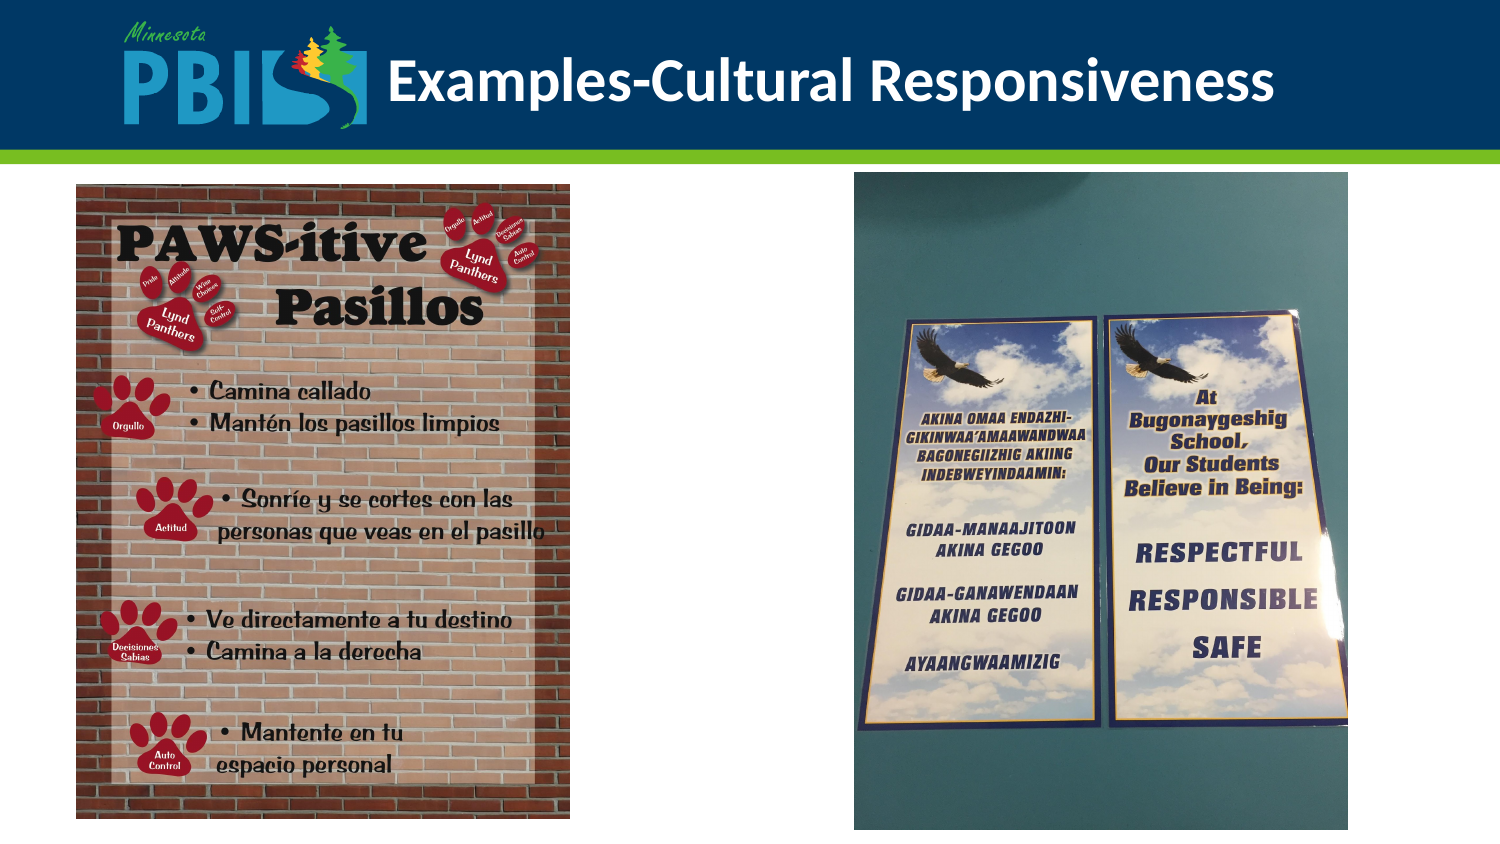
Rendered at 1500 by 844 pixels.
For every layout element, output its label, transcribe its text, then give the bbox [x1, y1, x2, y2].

picture [854, 172, 1348, 831]
picture [120, 18, 370, 43]
title Examples-Cultural Responsiveness [76, 43, 1415, 120]
picture [75, 184, 570, 819]
picture [120, 120, 370, 132]
